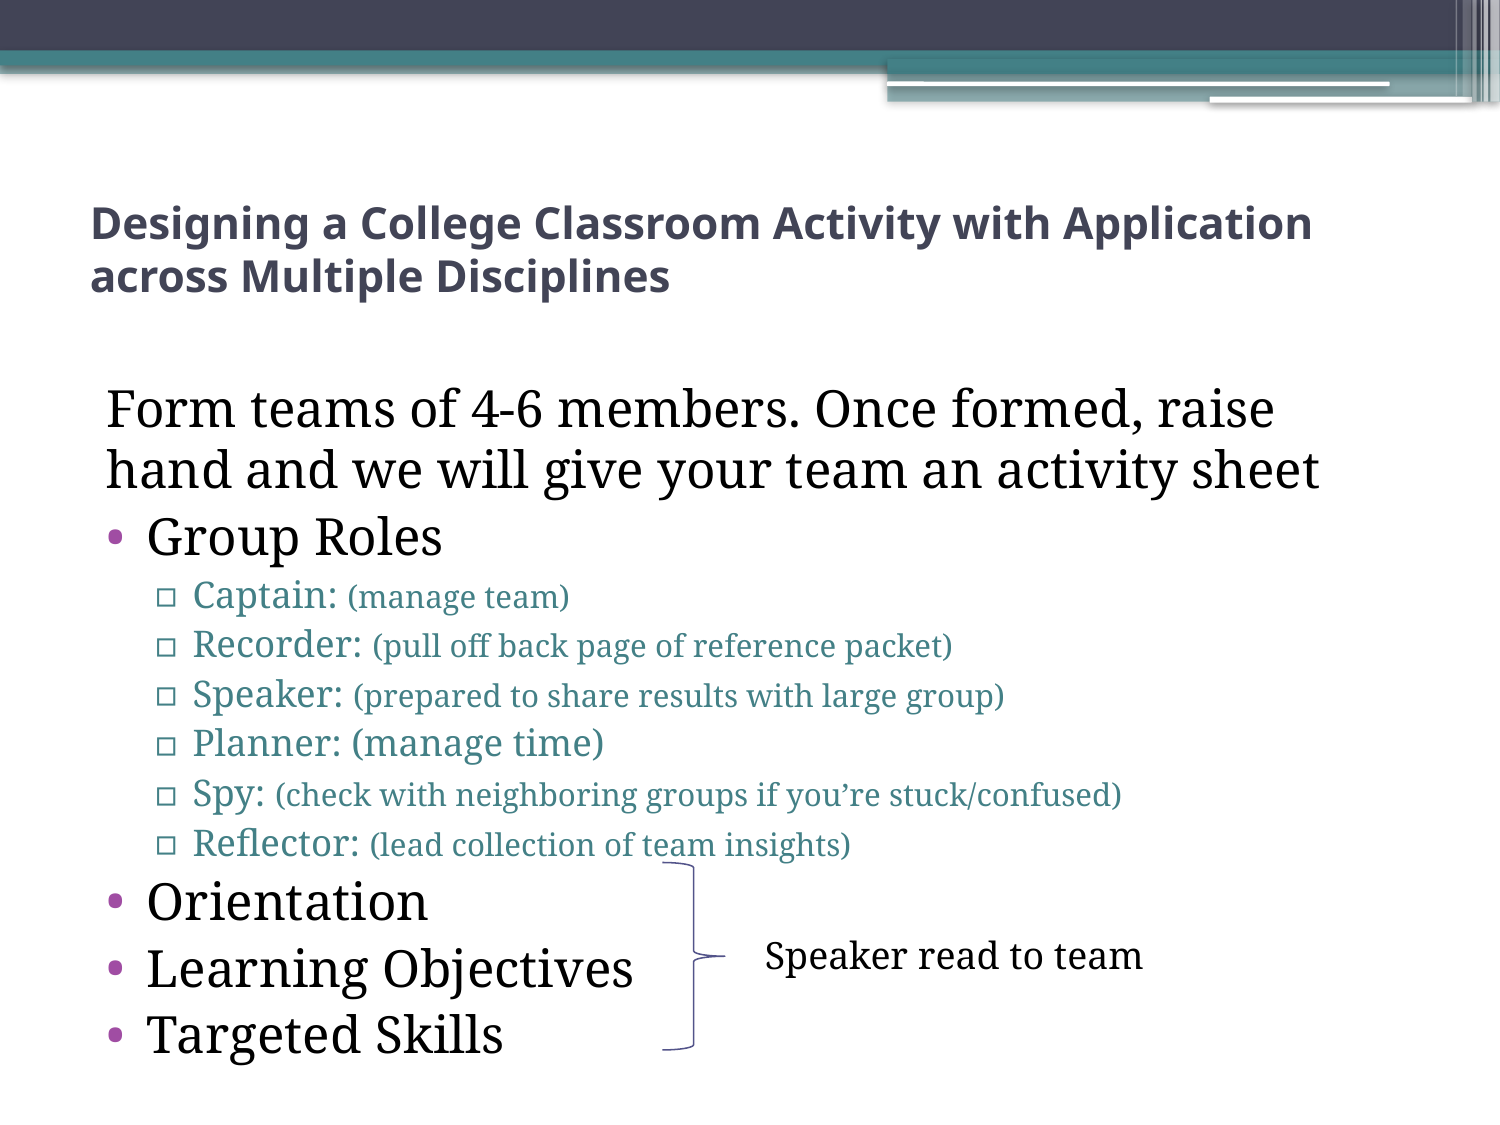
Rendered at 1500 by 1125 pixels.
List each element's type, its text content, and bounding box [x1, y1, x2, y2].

text_box Speaker read to team [749, 924, 1363, 985]
list Form teams of 4-6 members. Once formed, raise hand and we will give your team an activity sheet Group Roles Captain: (manage team) Recorder: (pull off back page of reference packet) Speaker: (prepared to share results with large group) Planner: (manage time) Spy: (check with neighboring groups if you’re stuck/confused) Reflector: (lead collection of team insights) Orientation Learning Objectives Targeted Skills [75, 368, 1425, 1079]
text_box [662, 861, 726, 1051]
title Designing a College Classroom Activity with Application across Multiple Disciplines [75, 187, 1425, 363]
